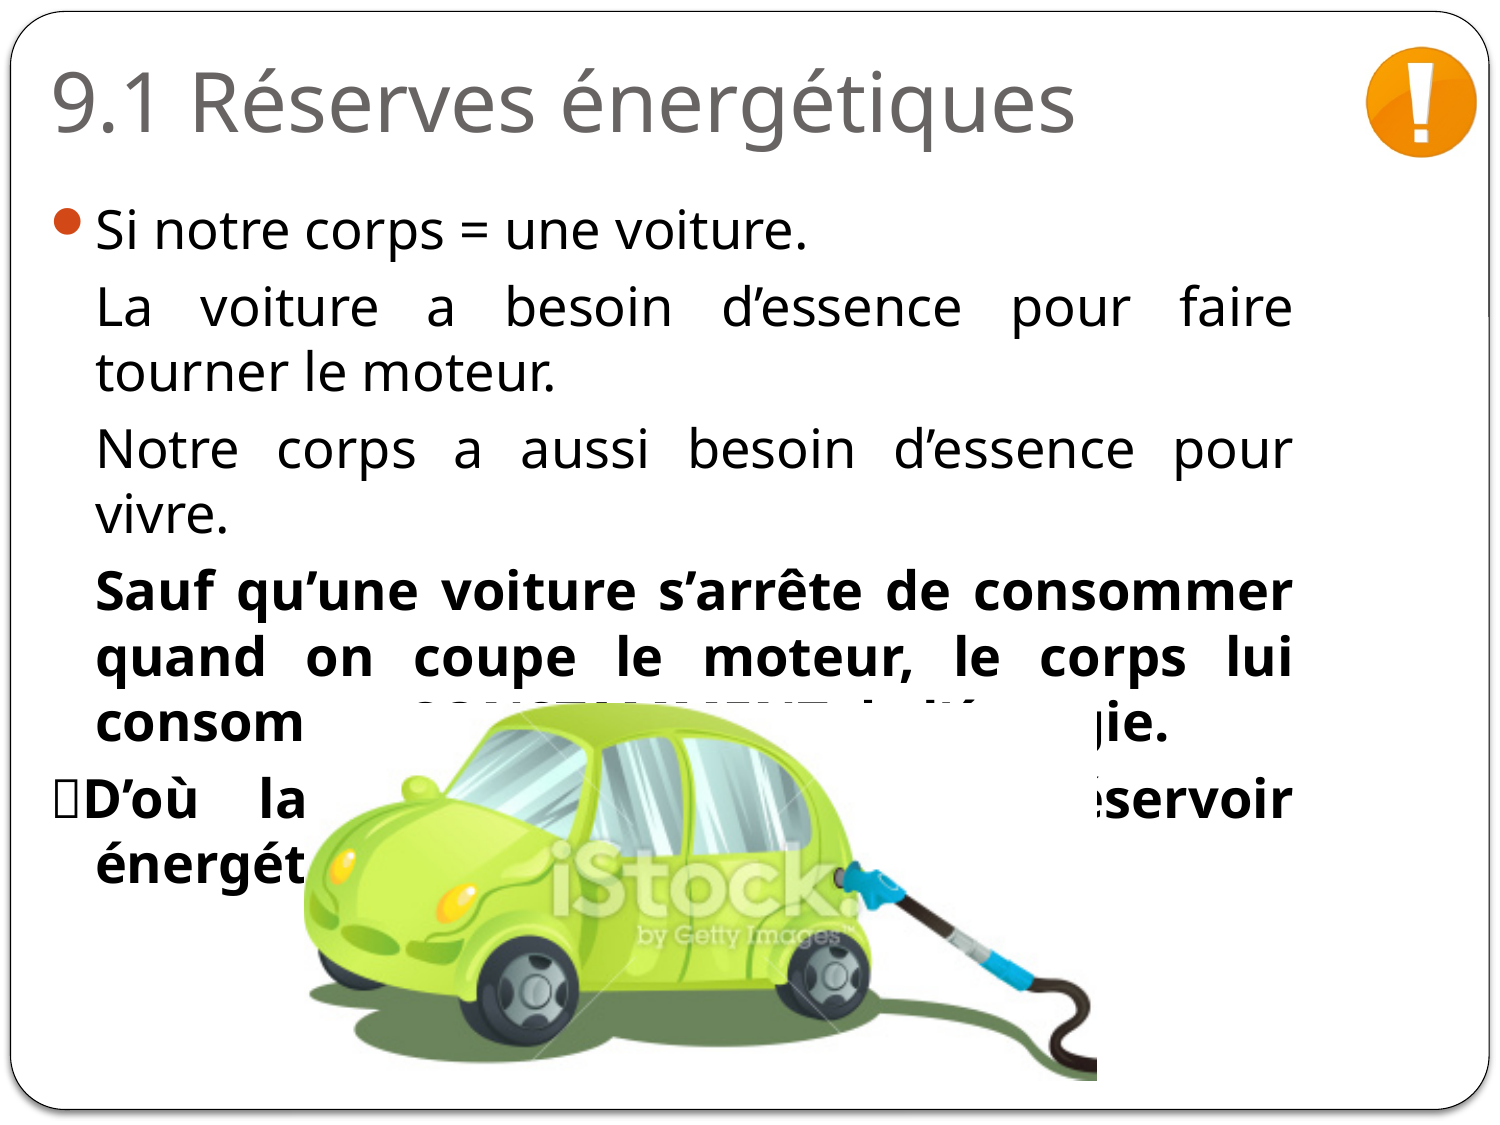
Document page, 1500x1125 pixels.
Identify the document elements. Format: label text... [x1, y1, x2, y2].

picture [1365, 46, 1477, 158]
picture [304, 702, 1097, 1081]
list Si notre corps = une voiture. La voiture a besoin d’essence pour faire tourner le moteur. Notre corps a aussi besoin d’essence pour vivre. Sauf qu’une voiture s’arrête de consommer quand on coupe le moteur, le corps lui consomme CONSTAMMENT de l’énergie. D’où la nécessité d’avoir un réservoir énergétique [35, 187, 1311, 1008]
title 9.1 Réserves énergétiques [35, 0, 1442, 164]
